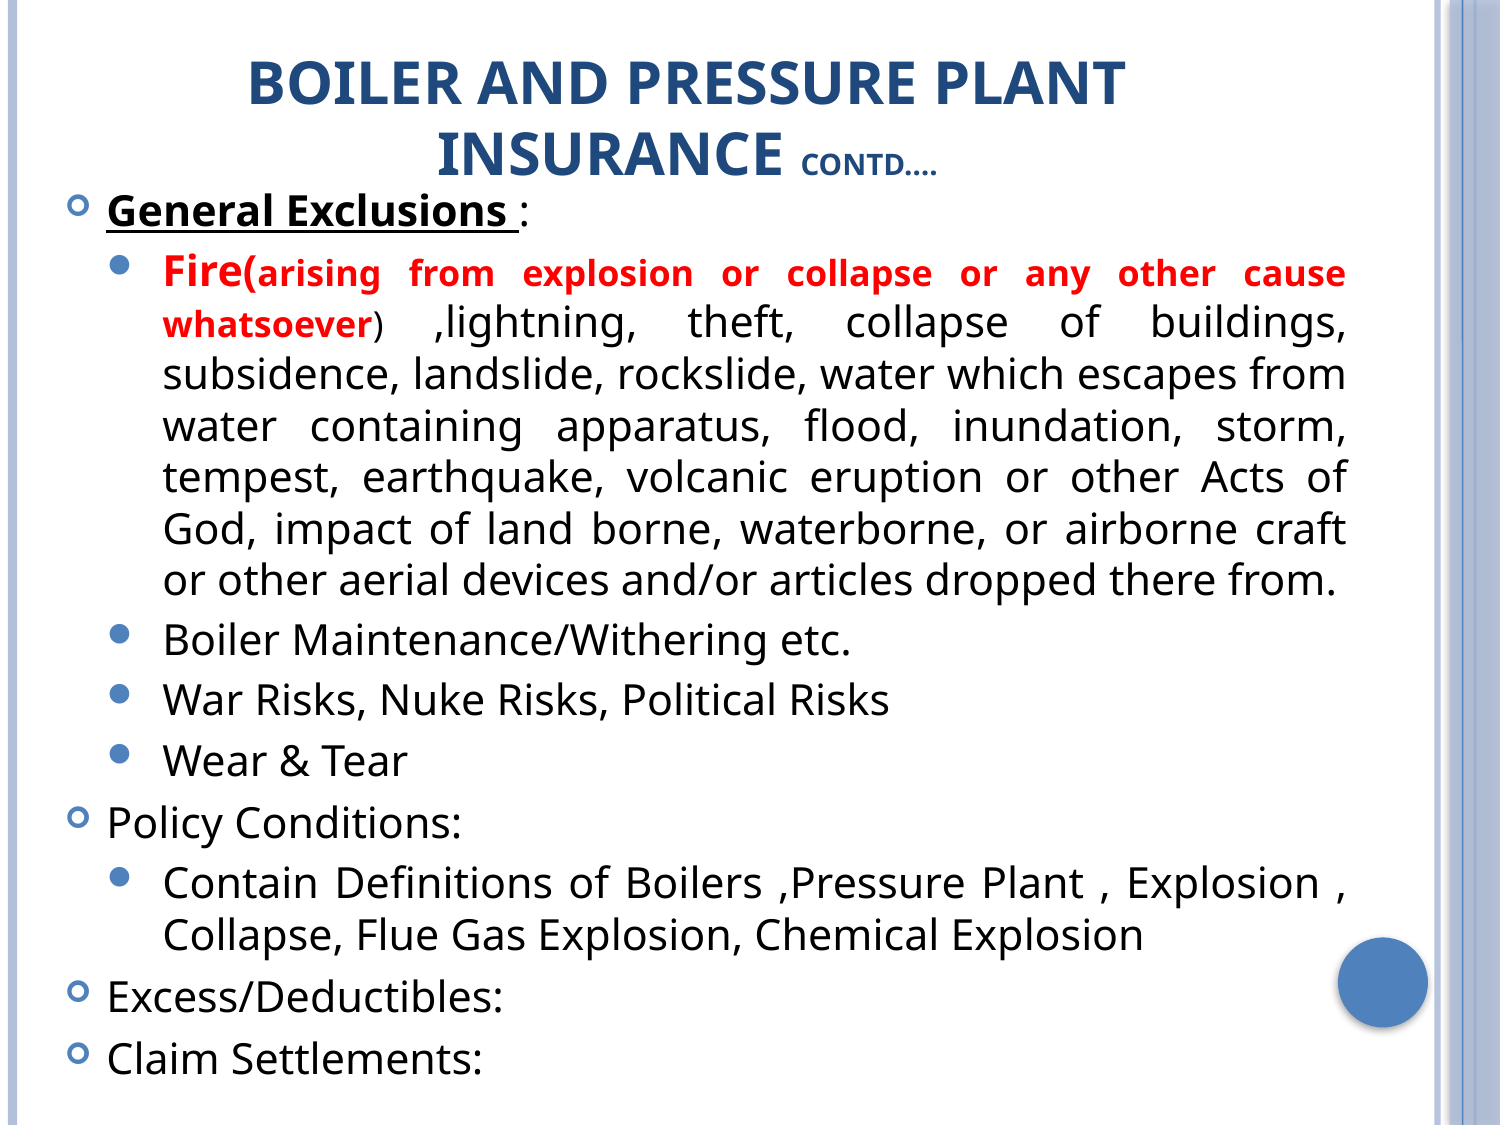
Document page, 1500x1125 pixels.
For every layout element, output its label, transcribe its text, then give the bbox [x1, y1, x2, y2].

title BOILER and PRESSURE PLANT INSURANCE contd…. [75, 37, 1300, 175]
list General Exclusions : Fire(arising from explosion or collapse or any other cause whatsoever) ,lightning, theft, collapse of buildings, subsidence, landslide, rockslide, water which escapes from water containing apparatus, flood, inundation, storm, tempest, earthquake, volcanic eruption or other Acts of God, impact of land borne, waterborne, or airborne craft or other aerial devices and/or articles dropped there from. Boiler Maintenance/Withering etc. War Risks, Nuke Risks, Political Risks Wear & Tear Policy Conditions: Contain Definitions of Boilers ,Pressure Plant , Explosion , Collapse, Flue Gas Explosion, Chemical Explosion Excess/Deductibles: Claim Settlements: [50, 175, 1363, 1102]
